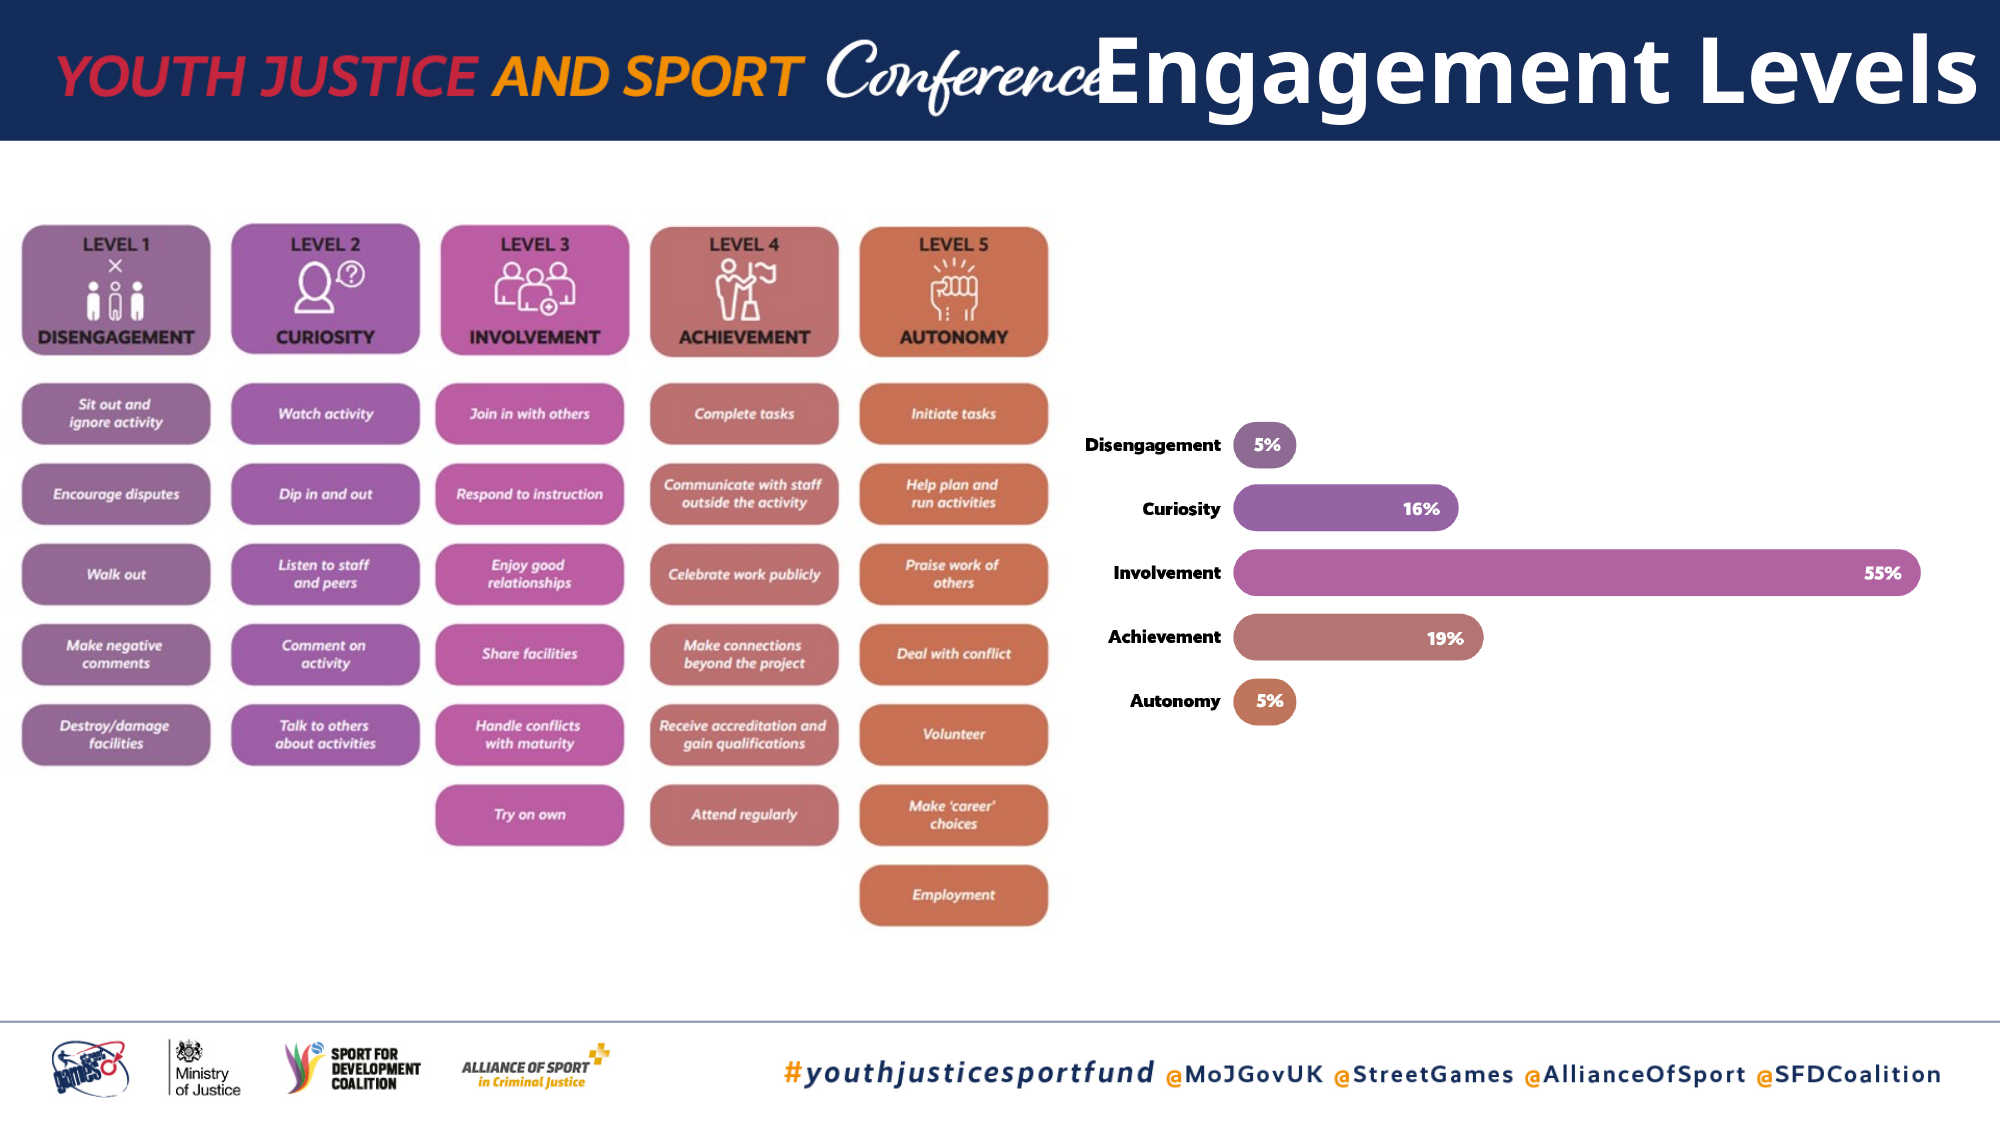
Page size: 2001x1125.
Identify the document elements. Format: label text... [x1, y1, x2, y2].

title Engagement Levels [270, 0, 1996, 148]
picture [0, 0, 2000, 1125]
